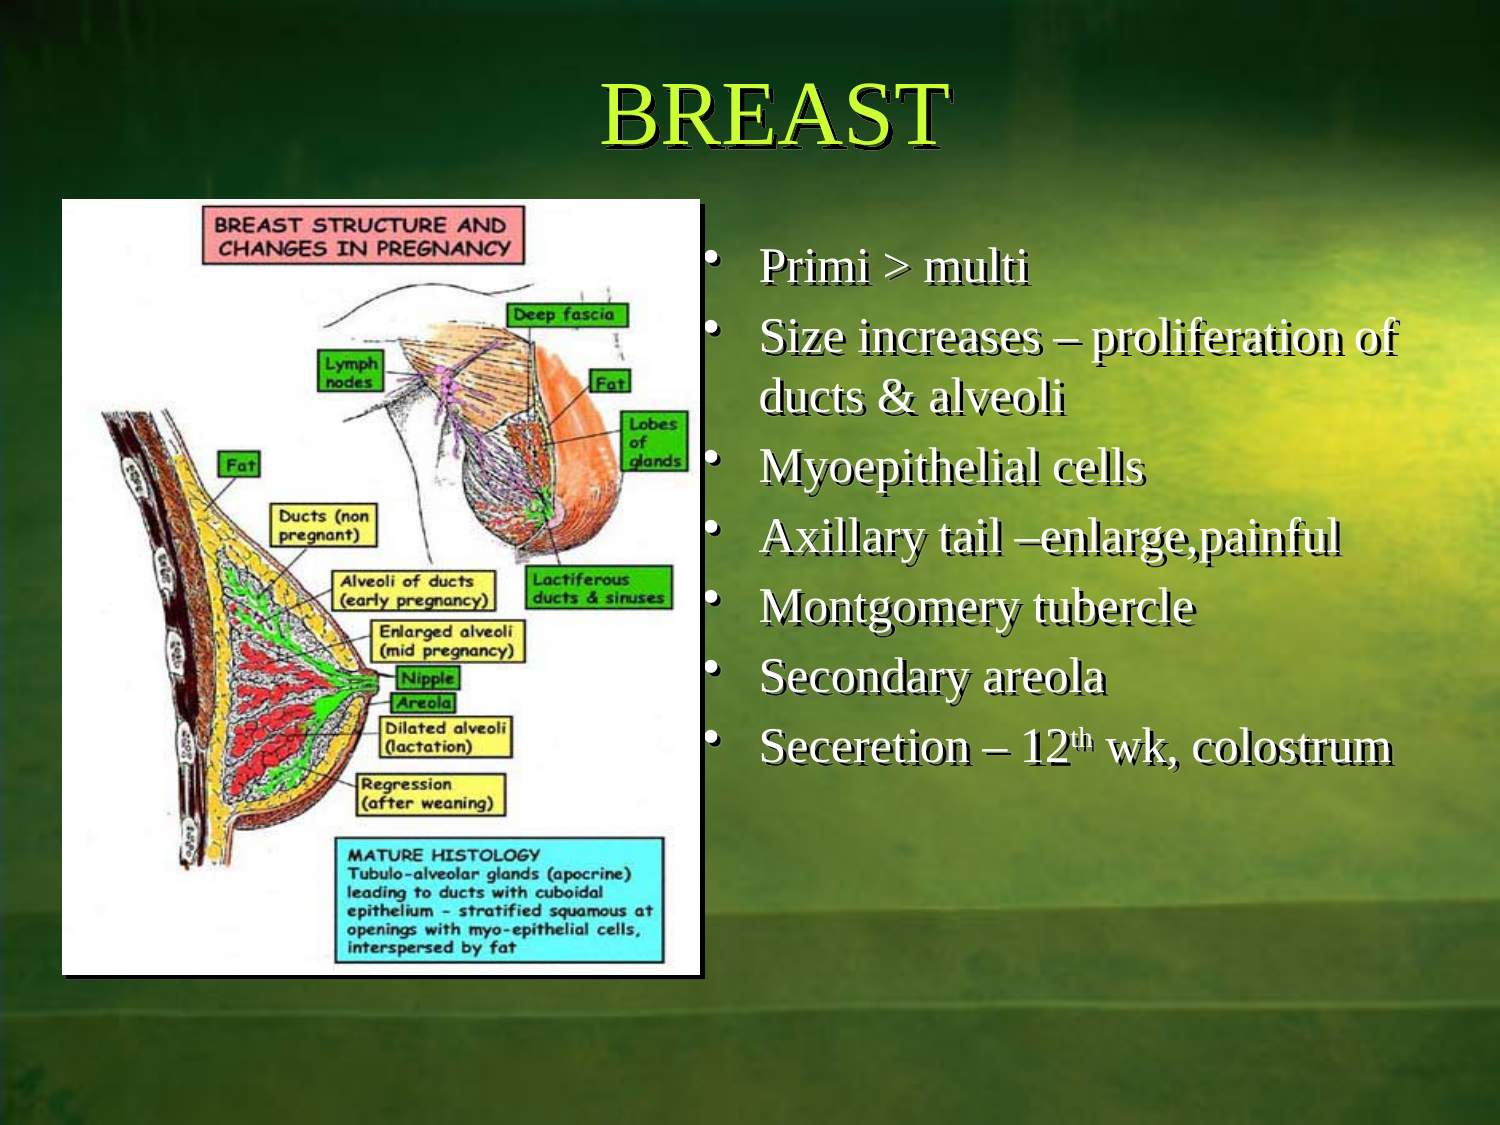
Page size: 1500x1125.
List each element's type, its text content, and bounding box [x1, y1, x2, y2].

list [62, 199, 701, 976]
title BREAST [137, 50, 1413, 167]
picture [0, 0, 1500, 1125]
list Primi > multi Size increases – proliferation of ducts & alveoli Myoepithelial cells Axillary tail –enlarge,painful Montgomery tubercle Secondary areola Seceretion – 12th wk, colostrum [687, 224, 1450, 1013]
